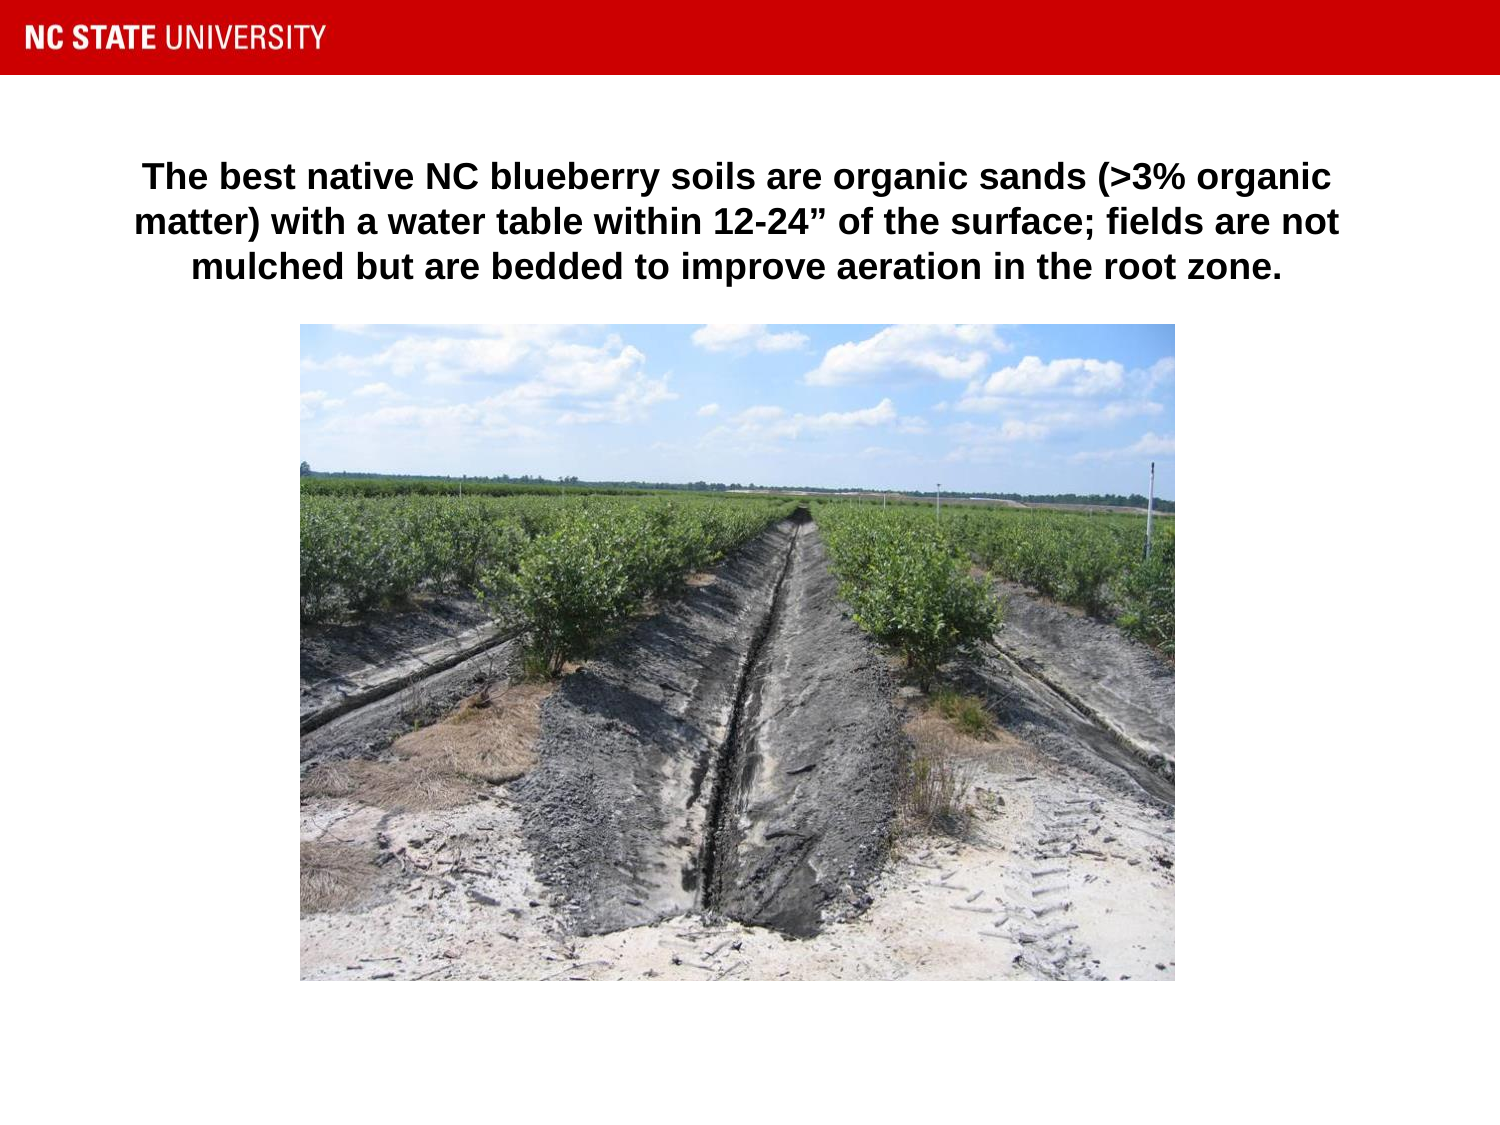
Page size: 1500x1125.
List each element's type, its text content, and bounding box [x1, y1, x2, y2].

picture [0, 0, 1500, 75]
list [299, 324, 1176, 982]
title The best native NC blueberry soils are organic sands (>3% organic matter) with a water table within 12-24” of the surface; fields are not mulched but are bedded to improve aeration in the root zone. [62, 132, 1413, 308]
